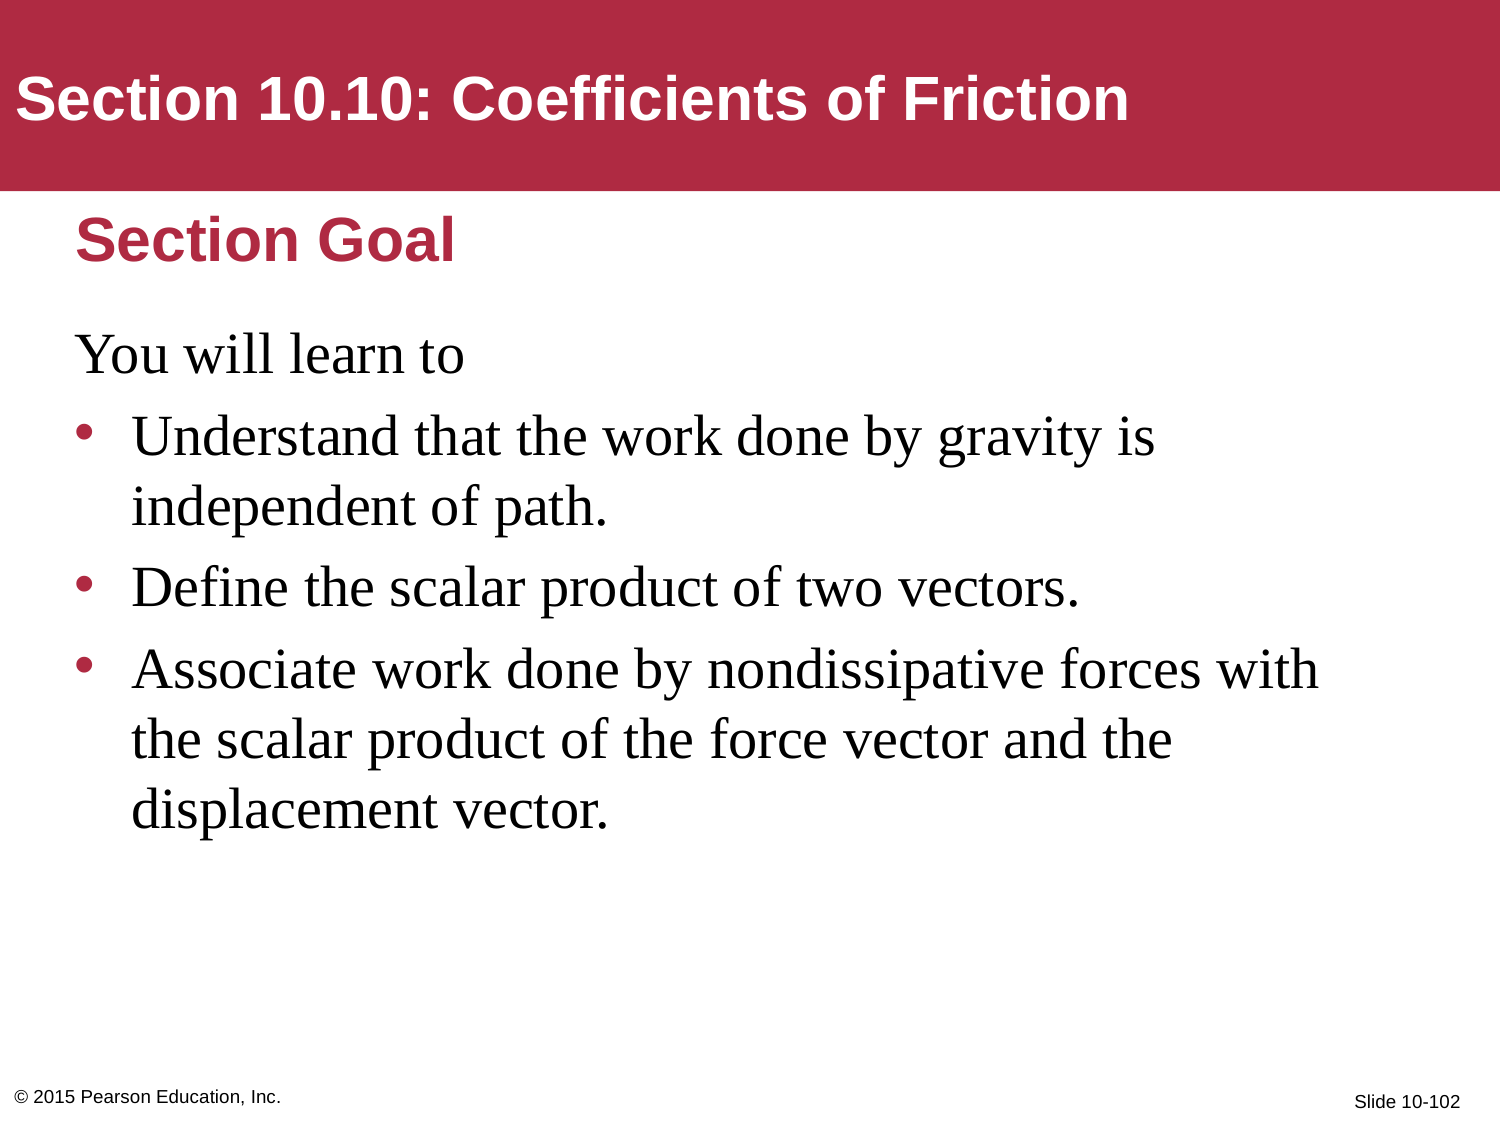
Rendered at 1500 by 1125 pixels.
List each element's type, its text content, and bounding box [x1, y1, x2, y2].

list Section 10.10: Coefficients of Friction [0, 0, 1500, 190]
title Section Goal [0, 191, 1500, 283]
footer © 2015 Pearson Education, Inc. [14, 1084, 900, 1115]
list You will learn to Understand that the work done by gravity is independent of path. Define the scalar product of two vectors. Associate work done by nondissipative forces with the scalar product of the force vector and the displacement vector. [59, 307, 1410, 1082]
